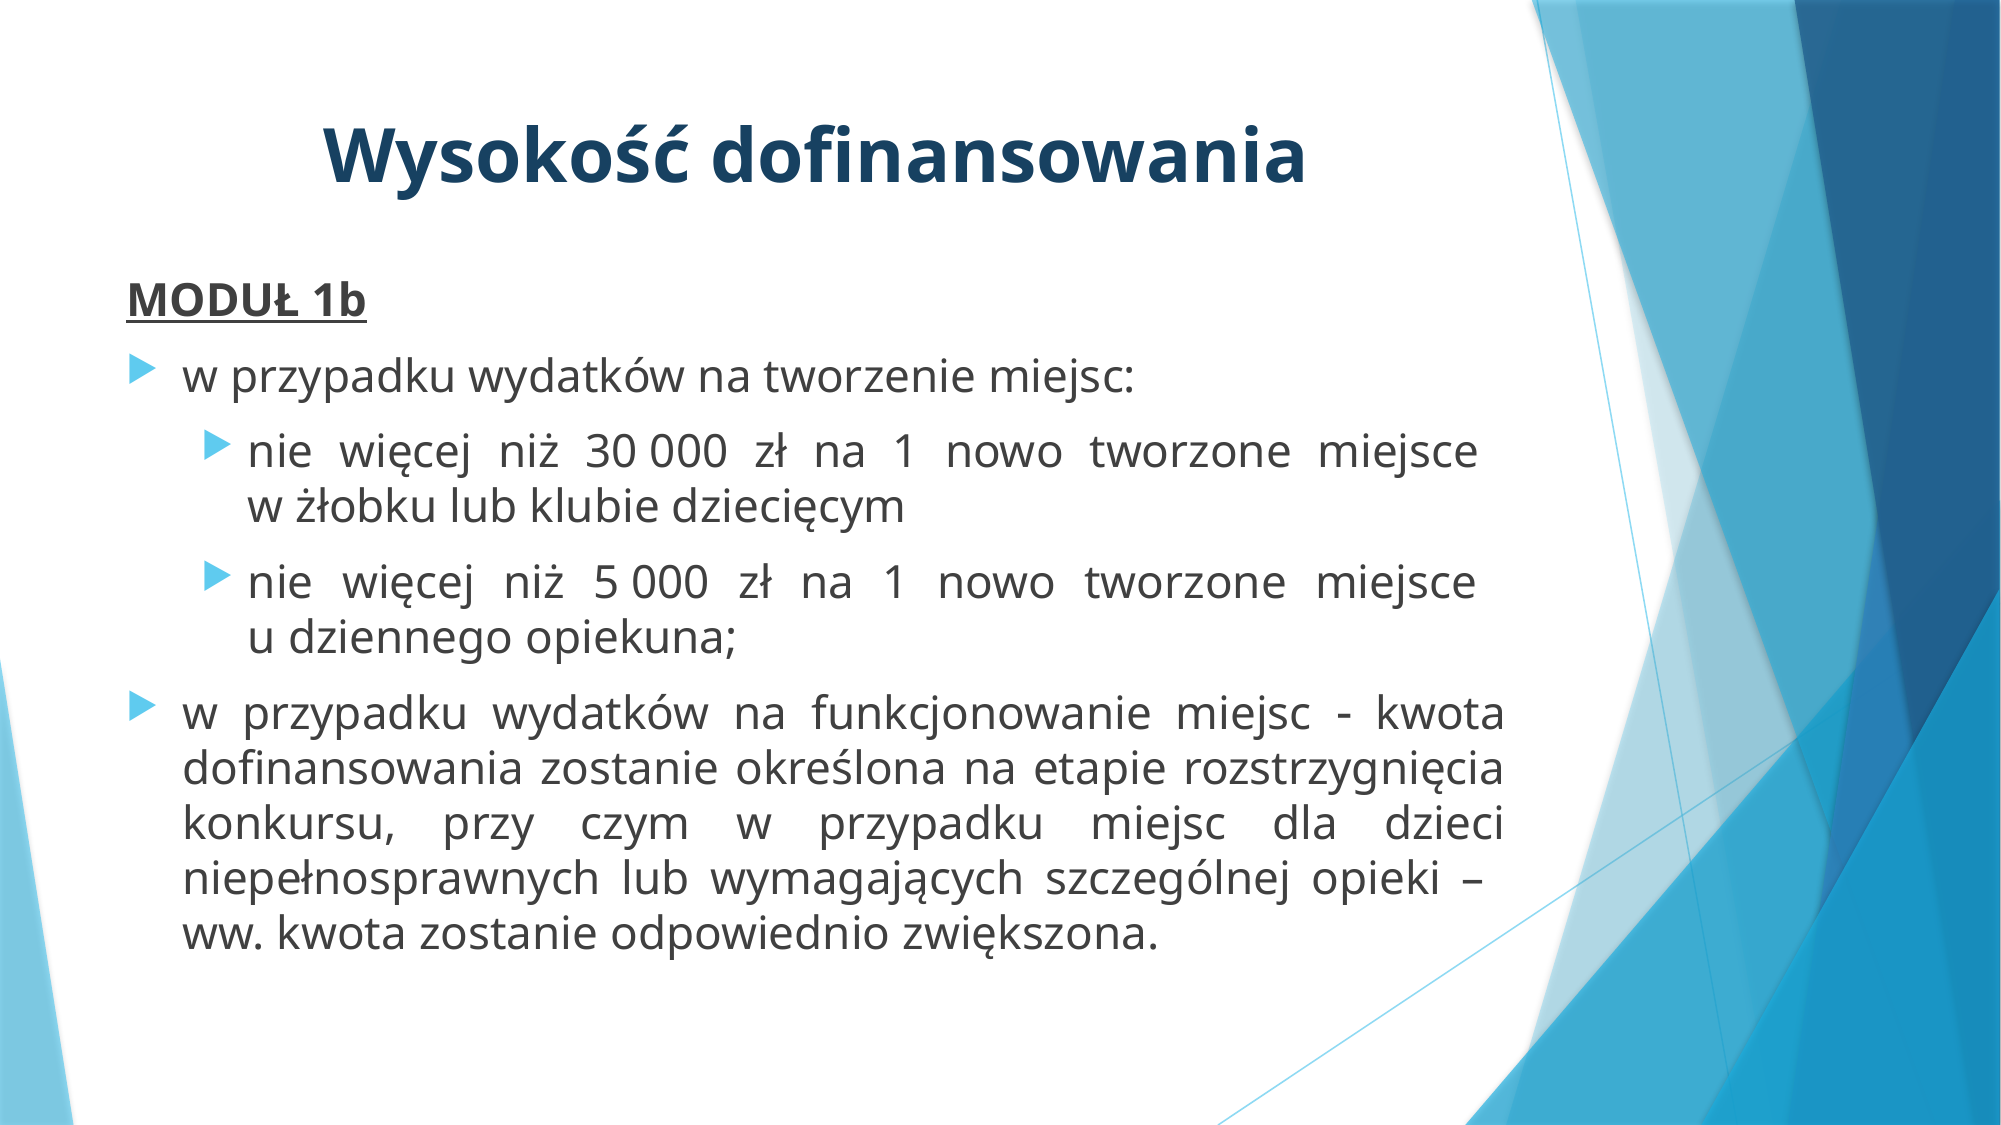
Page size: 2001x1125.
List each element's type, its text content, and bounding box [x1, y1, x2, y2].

title Wysokość dofinansowania [111, 99, 1522, 228]
list MODUŁ 1b w przypadku wydatków na tworzenie miejsc: nie więcej niż 30 000 zł na 1 nowo tworzone miejsce w żłobku lub klubie dziecięcym nie więcej niż 5 000 zł na 1 nowo tworzone miejsce u dziennego opiekuna; w przypadku wydatków na funkcjonowanie miejsc  kwota dofinansowania zostanie określona na etapie rozstrzygnięcia konkursu, przy czym w przypadku miejsc dla dzieci niepełnosprawnych lub wymagających szczególnej opieki – ww. kwota zostanie odpowiednio zwiększona. [111, 263, 1522, 988]
